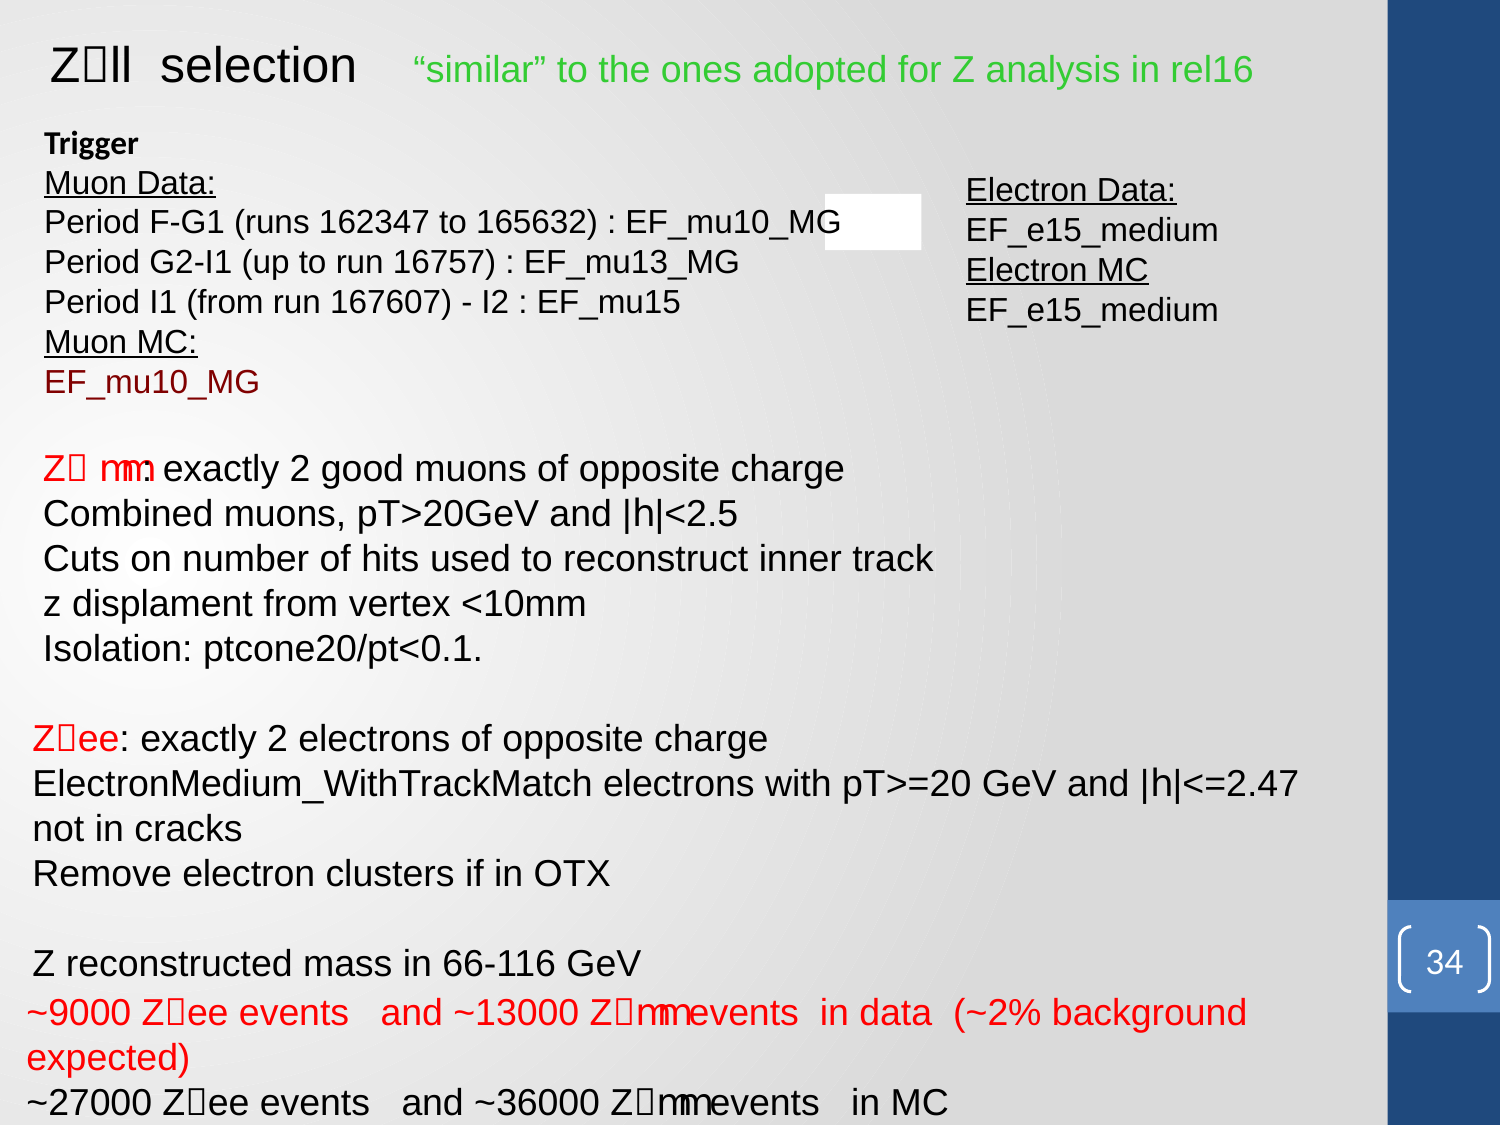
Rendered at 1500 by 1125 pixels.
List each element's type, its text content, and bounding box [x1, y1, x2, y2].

text_box Trigger Muon Data: Period F-G1 (runs 162347 to 165632) : EF_mu10_MG Period G2-I1 (up to run 16757) : EF_mu13_MG Period I1 (from run 167607) - I2 : EF_mu15 Muon MC: EF_mu10_MG [29, 113, 904, 397]
text_box ~9000 Zee events and ~13000 Zmm events in data (~2% background expected) ~27000 Zee events and ~36000 Zmm events in MC [11, 940, 1364, 1125]
text_box Electron Data: EF_e15_medium Electron MC EF_e15_medium [950, 160, 1447, 336]
slide_number 34 [1397, 925, 1492, 994]
text_box Zll selection “similar” to the ones adopted for Z analysis in rel16 [21, 24, 1468, 100]
text_box [904, 193, 922, 251]
text_box Z mm: exactly 2 good muons of opposite charge Combined muons, pT>20GeV and |h|<2.5 Cuts on number of hits used to reconstruct inner track z displament from vertex <10mm Isolation: ptcone20/pt<0.1. Zee: exactly 2 electrons of opposite charge ElectronMedium_WithTrackMatch electrons with pT>=20 GeV and |h|<=2.47 not in cracks Remove electron clusters if in OTX Z reconstructed mass in 66-116 GeV [17, 397, 1353, 992]
